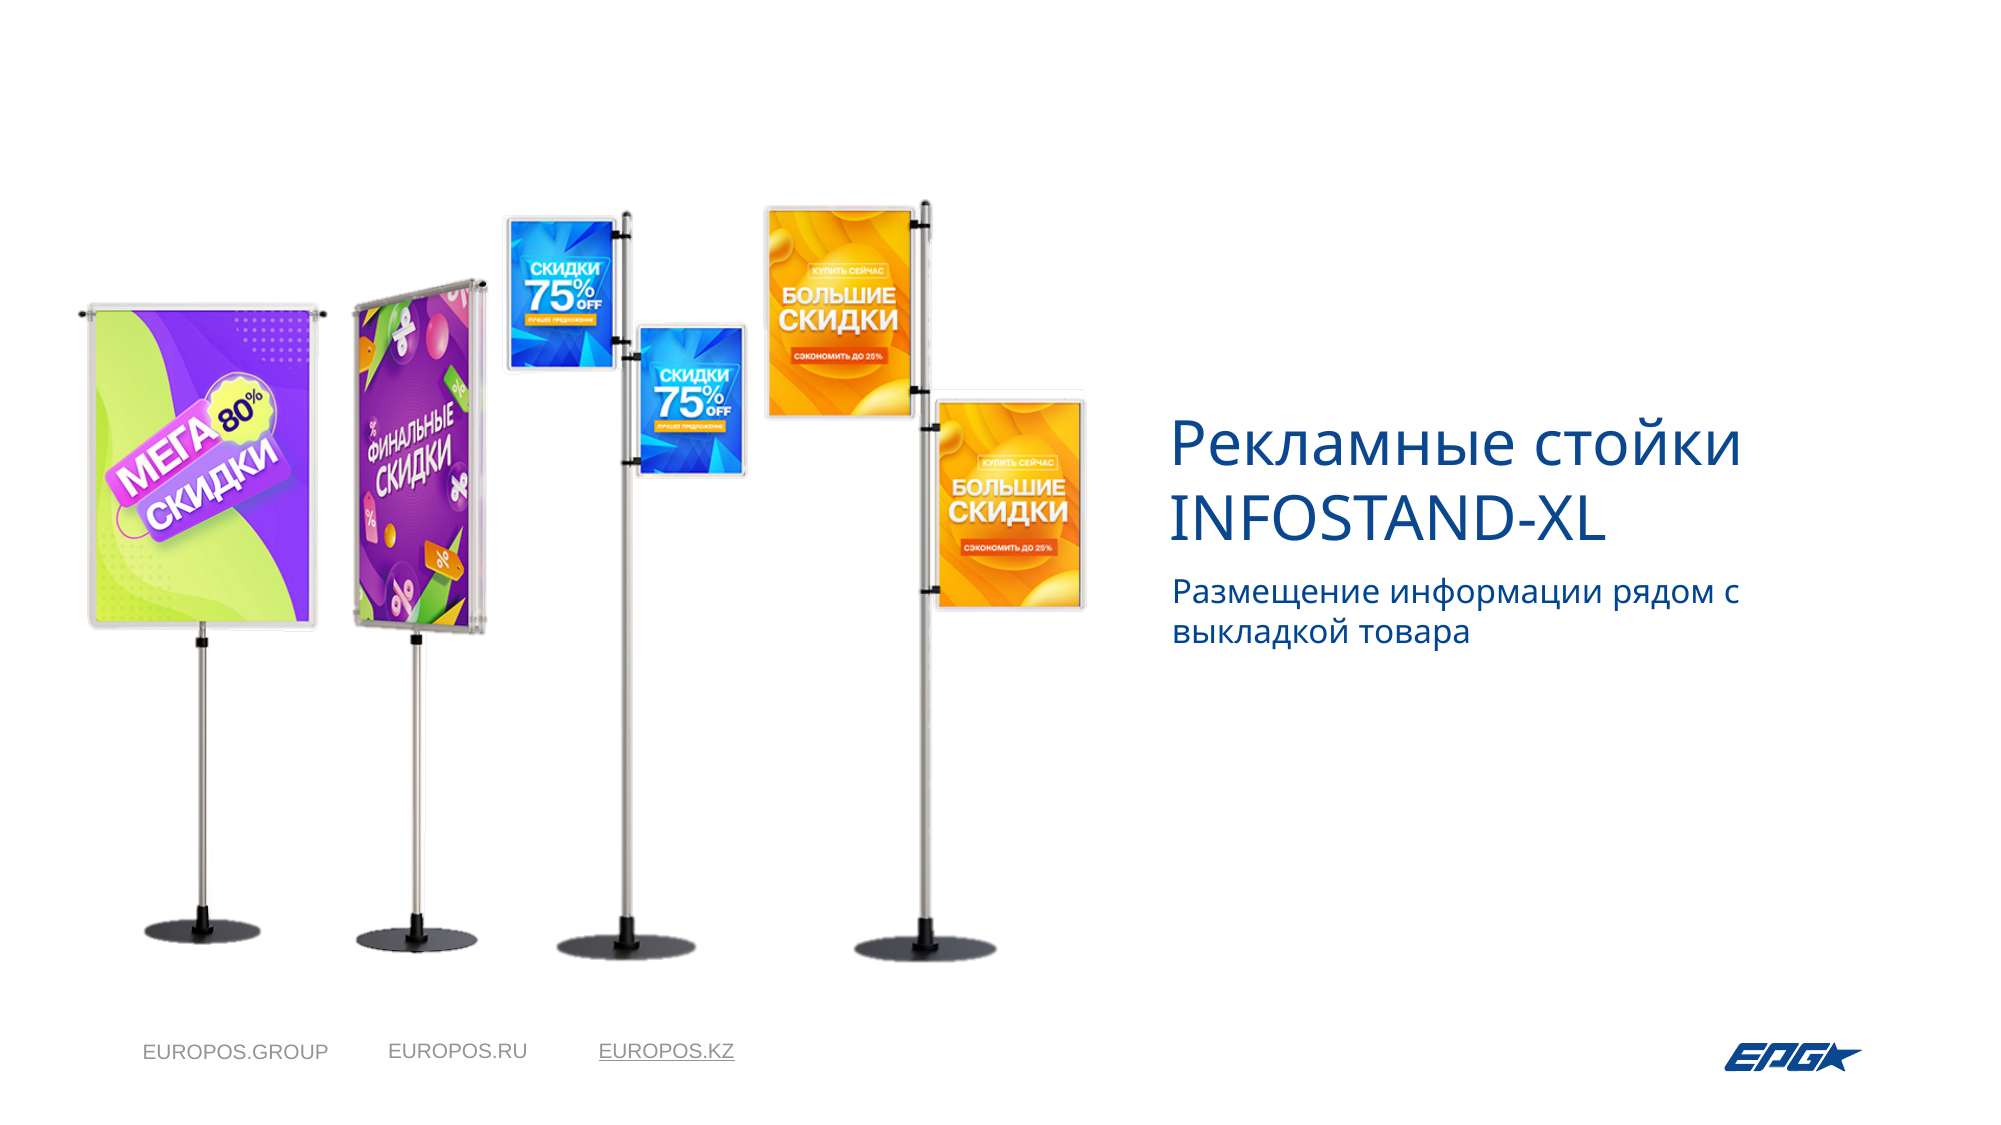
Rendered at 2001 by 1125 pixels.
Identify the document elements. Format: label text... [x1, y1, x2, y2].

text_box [135, 1030, 1863, 1072]
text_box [475, 177, 1122, 992]
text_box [65, 254, 552, 974]
text_box Размещение информации рядом с выкладкой товара [1157, 562, 2000, 657]
text_box Рекламные стойки INFOSTAND-XL [1154, 395, 2000, 561]
